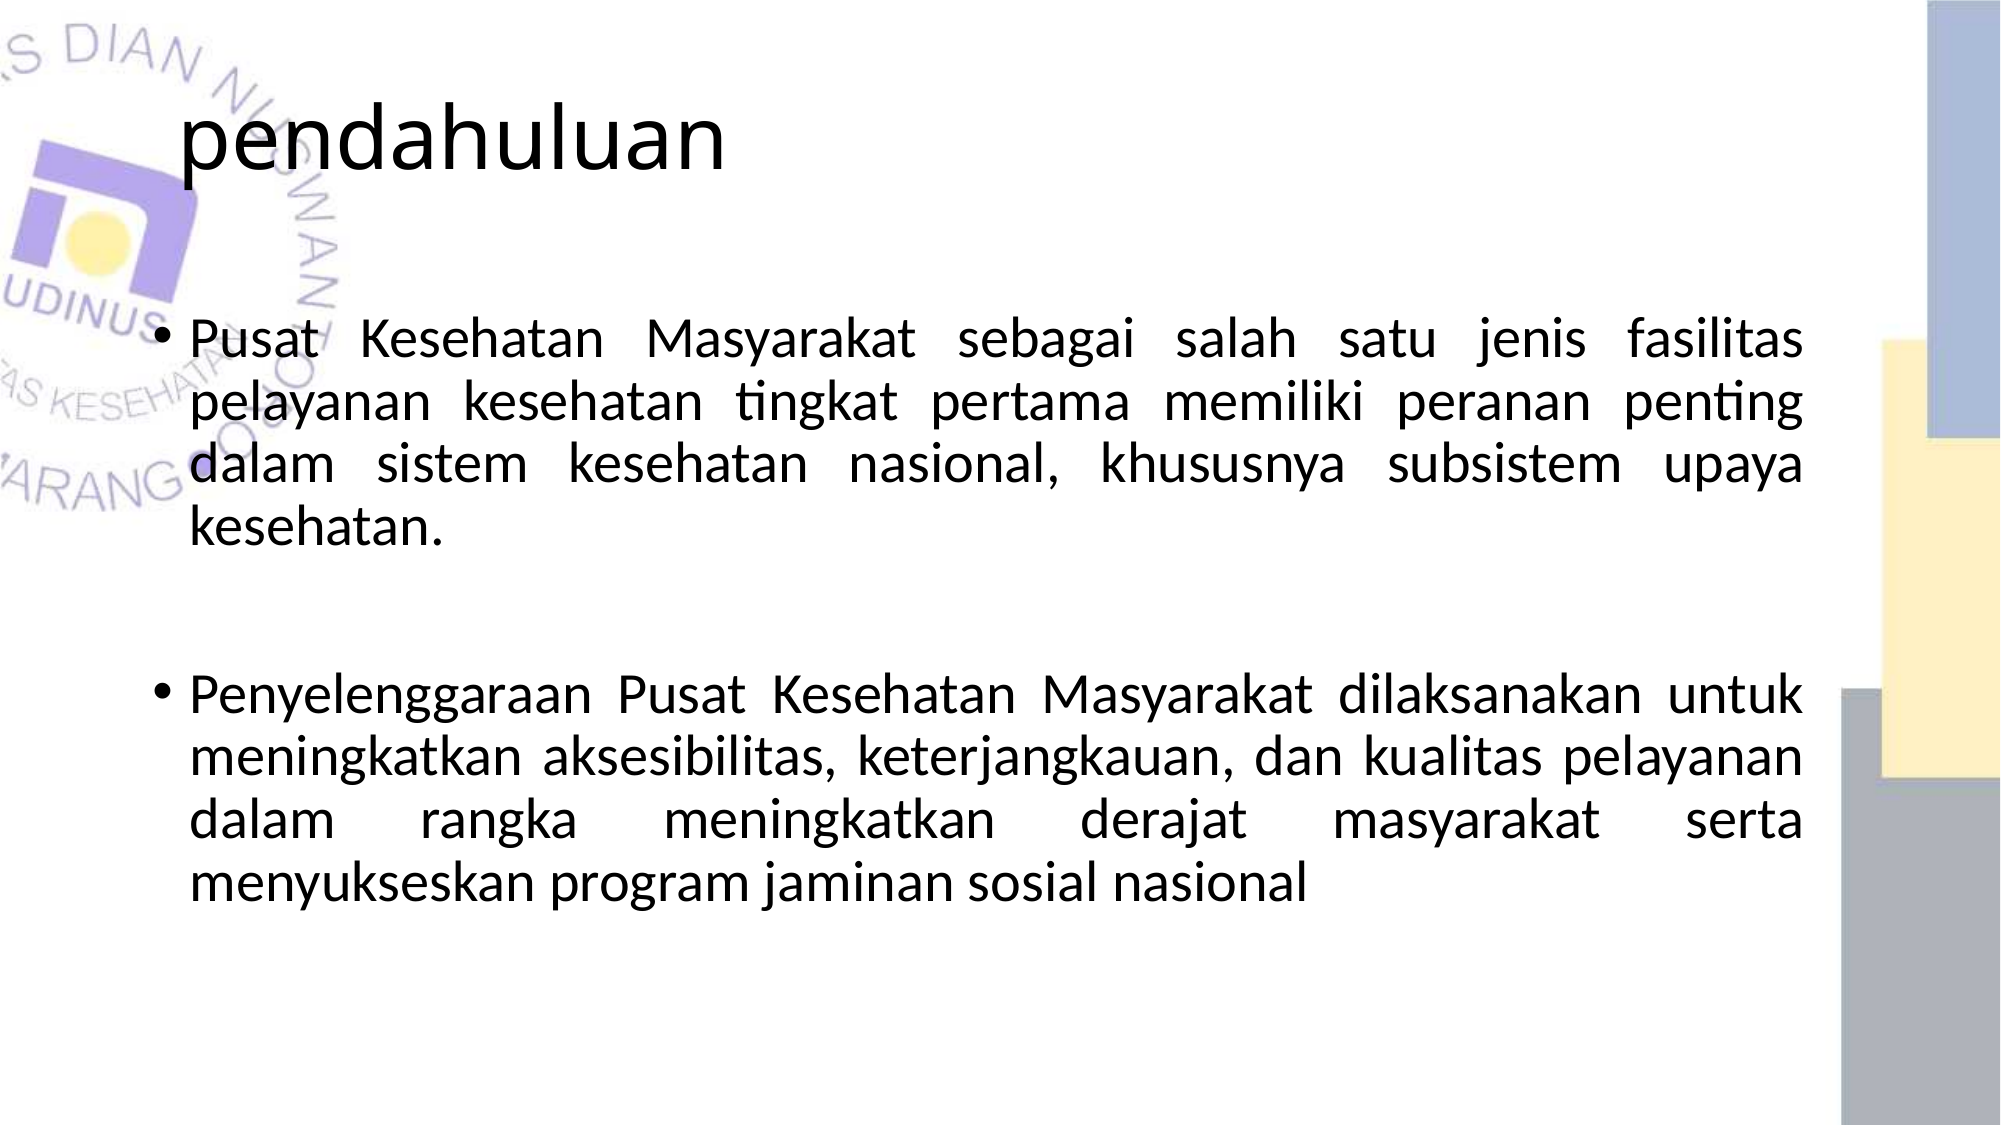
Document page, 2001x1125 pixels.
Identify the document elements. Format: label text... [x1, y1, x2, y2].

list Pusat Kesehatan Masyarakat sebagai salah satu jenis fasilitas pelayanan kesehatan tingkat pertama memiliki peranan penting dalam sistem kesehatan nasional, khususnya subsistem upaya kesehatan. Penyelenggaraan Pusat Kesehatan Masyarakat dilaksanakan untuk meningkatkan aksesibilitas, keterjangkauan, dan kualitas pelayanan dalam rangka meningkatkan derajat masyarakat serta menyukseskan program jaminan sosial nasional [137, 299, 1821, 1014]
text_box pendahuluan [162, 84, 1888, 303]
picture [0, 0, 2001, 1125]
